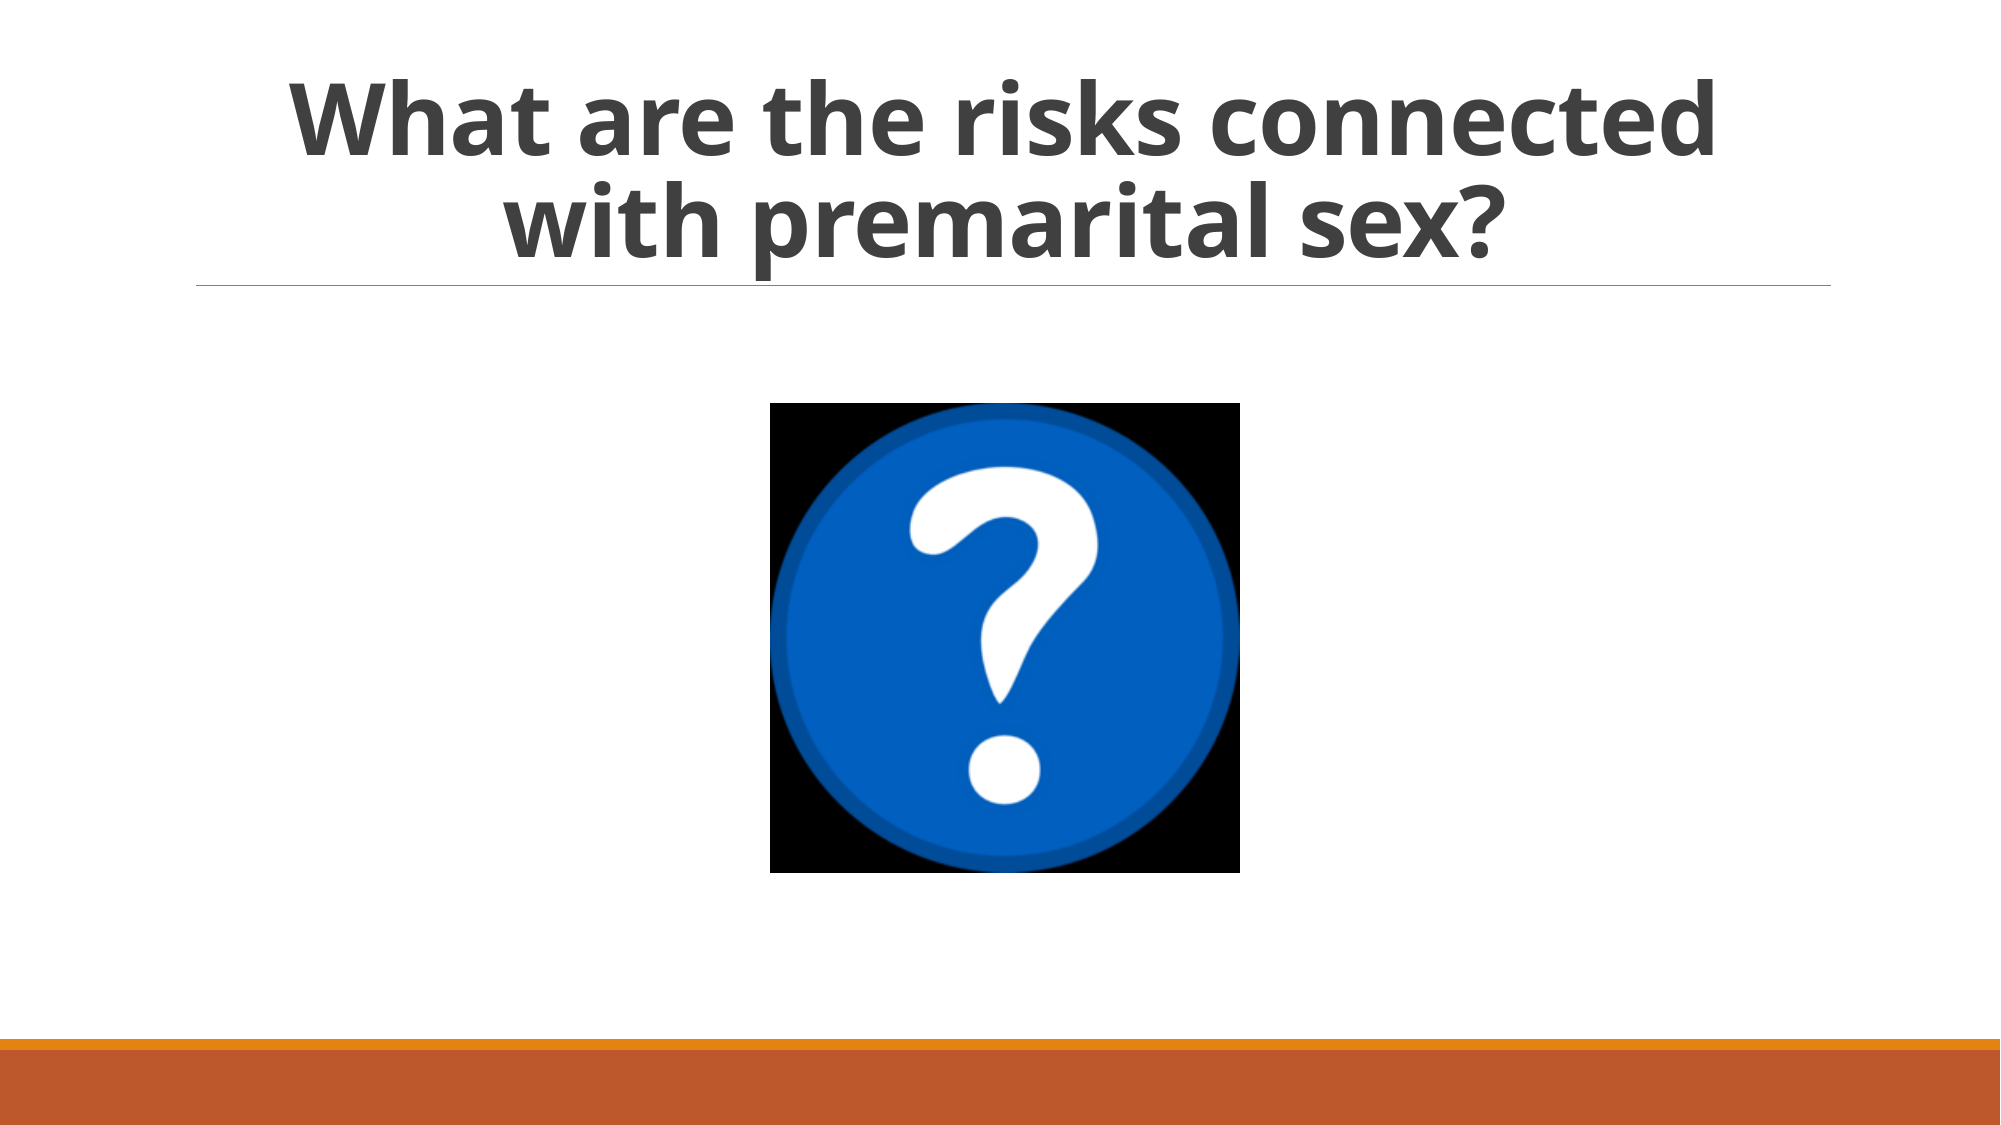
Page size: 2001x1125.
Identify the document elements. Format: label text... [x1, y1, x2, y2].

picture [770, 403, 1240, 874]
title What are the risks connected with premarital sex? [180, 47, 1830, 285]
